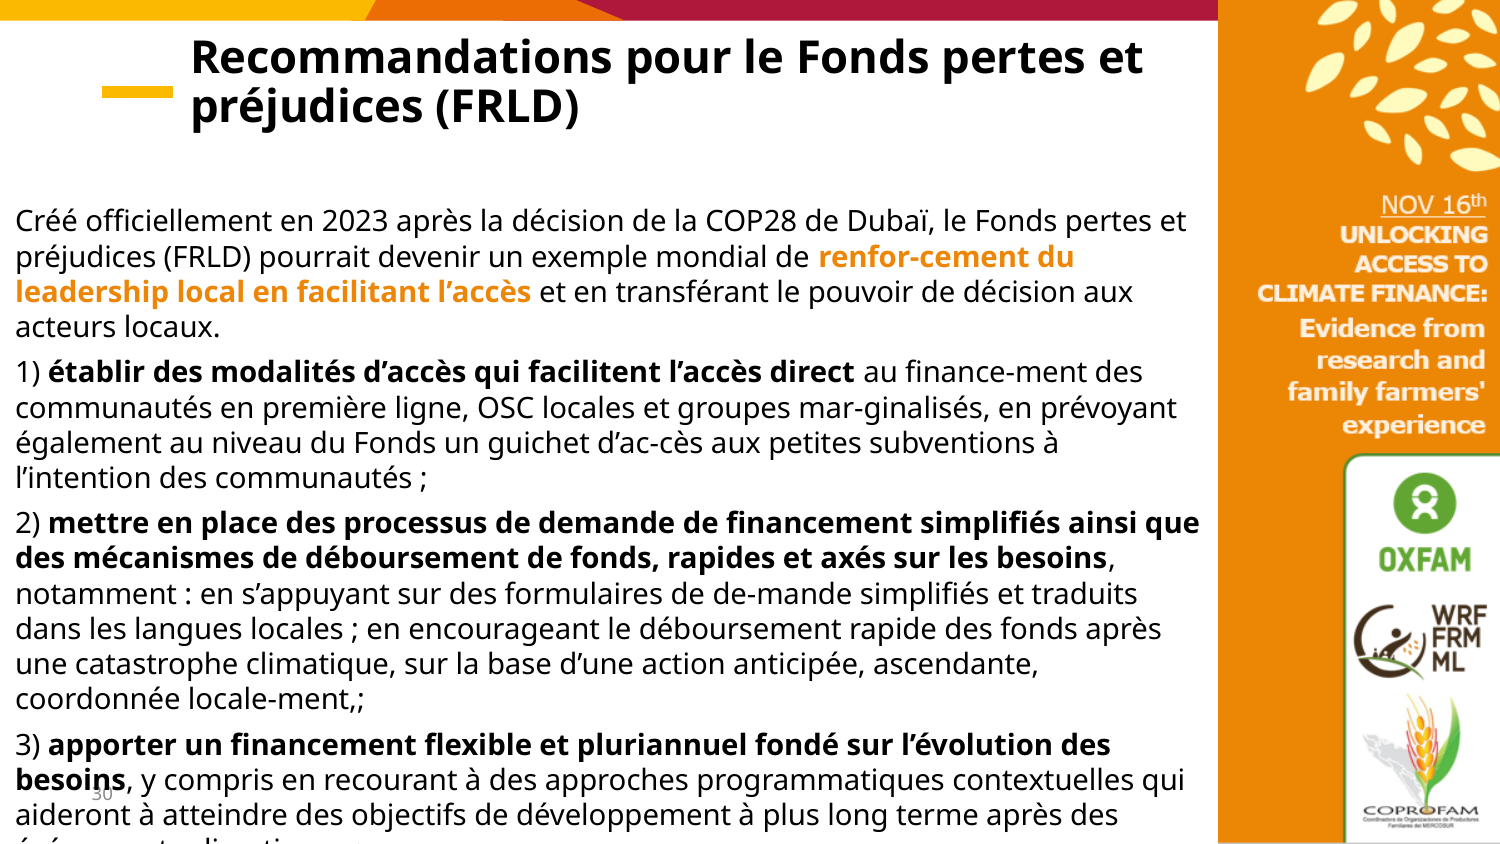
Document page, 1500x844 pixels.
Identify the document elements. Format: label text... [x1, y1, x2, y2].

list Créé officiellement en 2023 après la décision de la COP28 de Dubaï, le Fonds pertes et préjudices (FRLD) pourrait devenir un exemple mondial de renfor-cement du leadership local en facilitant l’accès et en transférant le pouvoir de décision aux acteurs locaux. 1) établir des modalités d’accès qui facilitent l’accès direct au finance-ment des communautés en première ligne, OSC locales et groupes mar-ginalisés, en prévoyant également au niveau du Fonds un guichet d’ac-cès aux petites subventions à l’intention des communautés ; 2) mettre en place des processus de demande de financement simplifiés ainsi que des mécanismes de déboursement de fonds, rapides et axés sur les besoins, notamment : en s’appuyant sur des formulaires de de-mande simplifiés et traduits dans les langues locales ; en encourageant le déboursement rapide des fonds après une catastrophe climatique, sur la base d’une action anticipée, ascendante, coordonnée locale-ment,; 3) apporter un financement flexible et pluriannuel fondé sur l’évolution des besoins, y compris en recourant à des approches programmatiques contextuelles qui aideront à atteindre des objectifs de développement à plus long terme après des événements climatiques ; [0, 195, 1218, 844]
picture [1218, 0, 1500, 844]
slide_number 30 [76, 776, 388, 812]
title Recommandations pour le Fonds pertes et préjudices (FRLD) [175, 26, 1218, 141]
